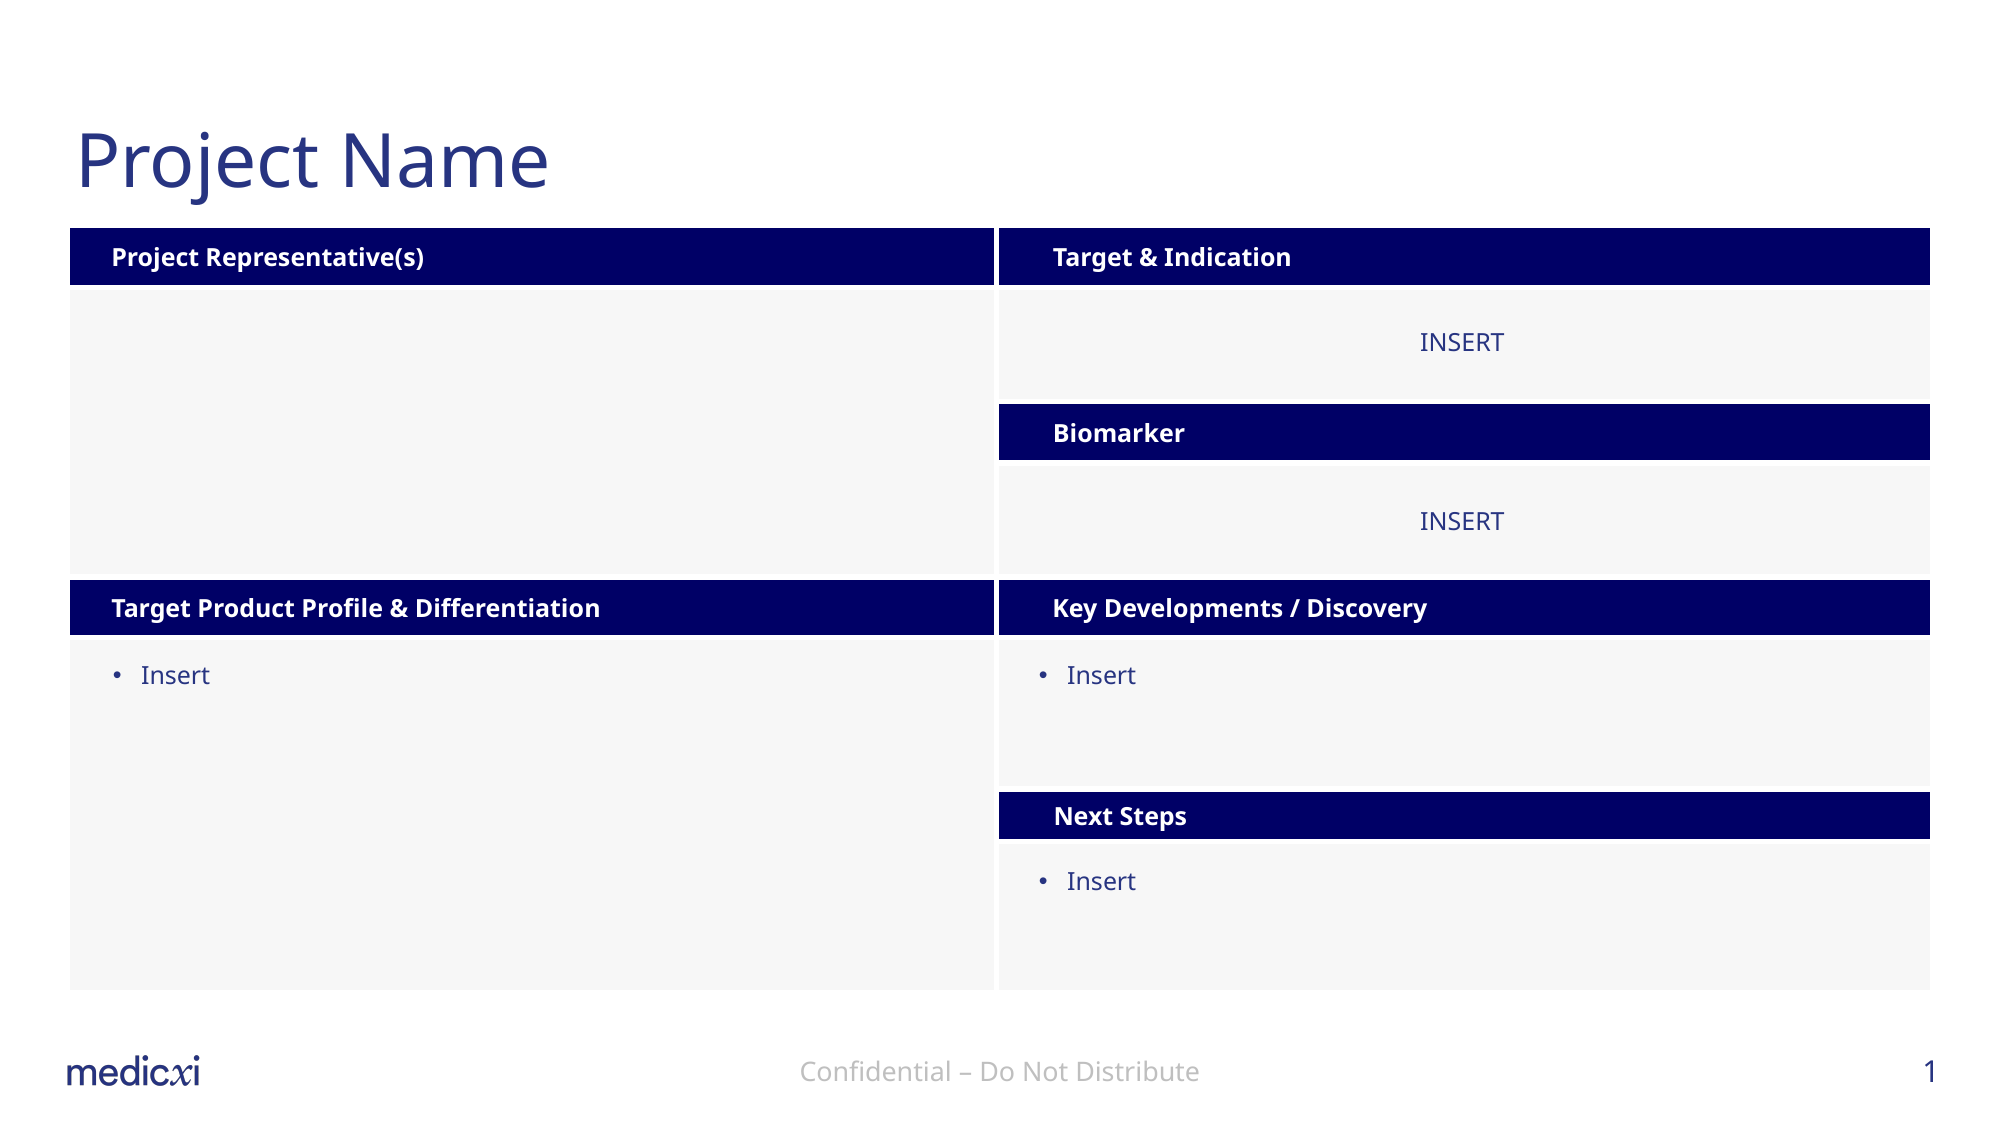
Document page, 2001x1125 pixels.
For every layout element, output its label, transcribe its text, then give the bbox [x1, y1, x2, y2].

picture [67, 1055, 200, 1086]
text_box Insert [74, 640, 985, 987]
text_box Insert [999, 846, 1724, 987]
text_box INSERT [999, 466, 1926, 578]
text_box Insert [999, 640, 1724, 781]
title Project Name [60, 115, 1259, 179]
text_box INSERT [999, 287, 1926, 399]
